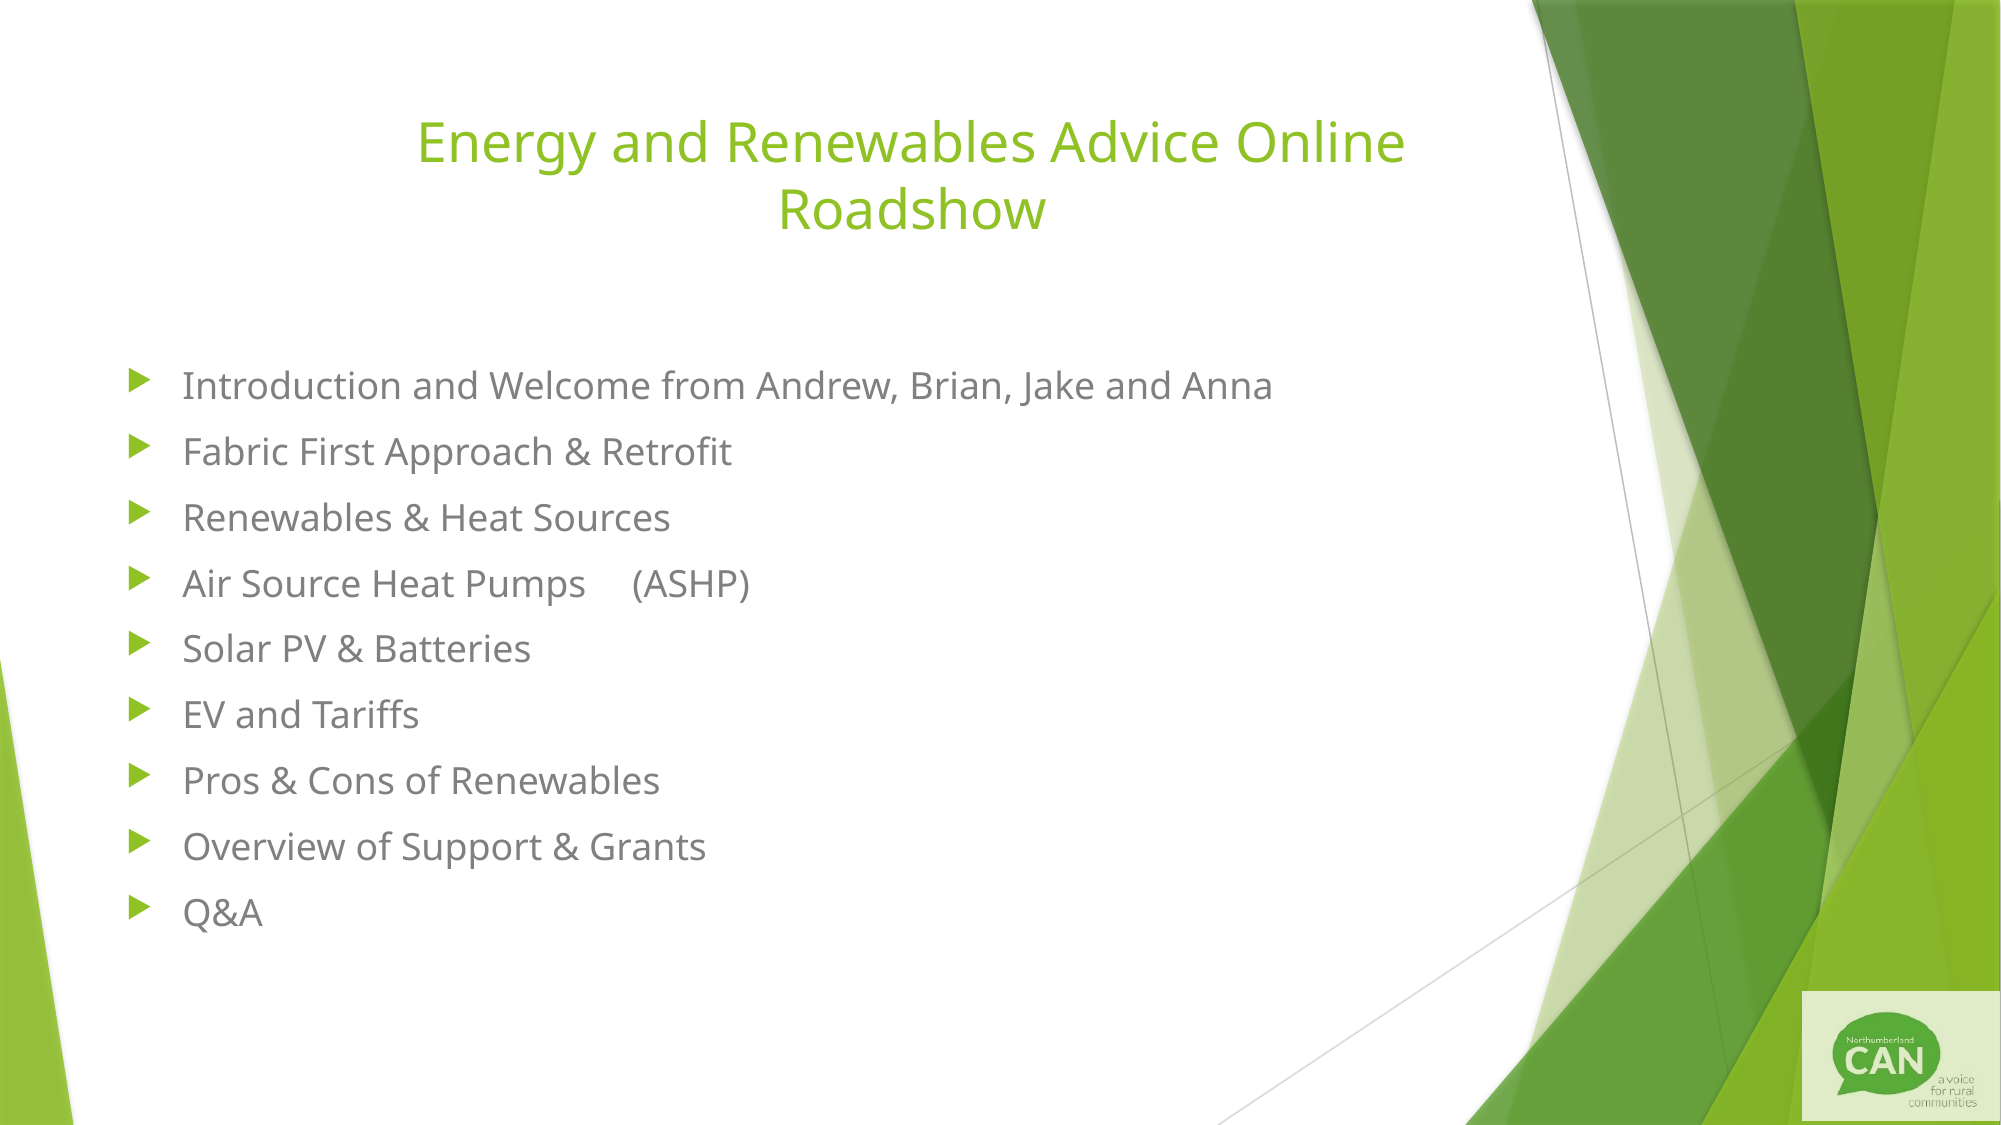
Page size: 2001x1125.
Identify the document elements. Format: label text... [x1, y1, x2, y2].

title Energy and Renewables Advice Online Roadshow [303, 99, 1522, 317]
picture [1801, 990, 2000, 1121]
list Introduction and Welcome from Andrew, Brian, Jake and Anna Fabric First Approach & Retrofit Renewables & Heat Sources Air Source Heat Pumps (ASHP) Solar PV & Batteries EV and Tariffs Pros & Cons of Renewables Overview of Support & Grants Q&A [111, 354, 1522, 992]
